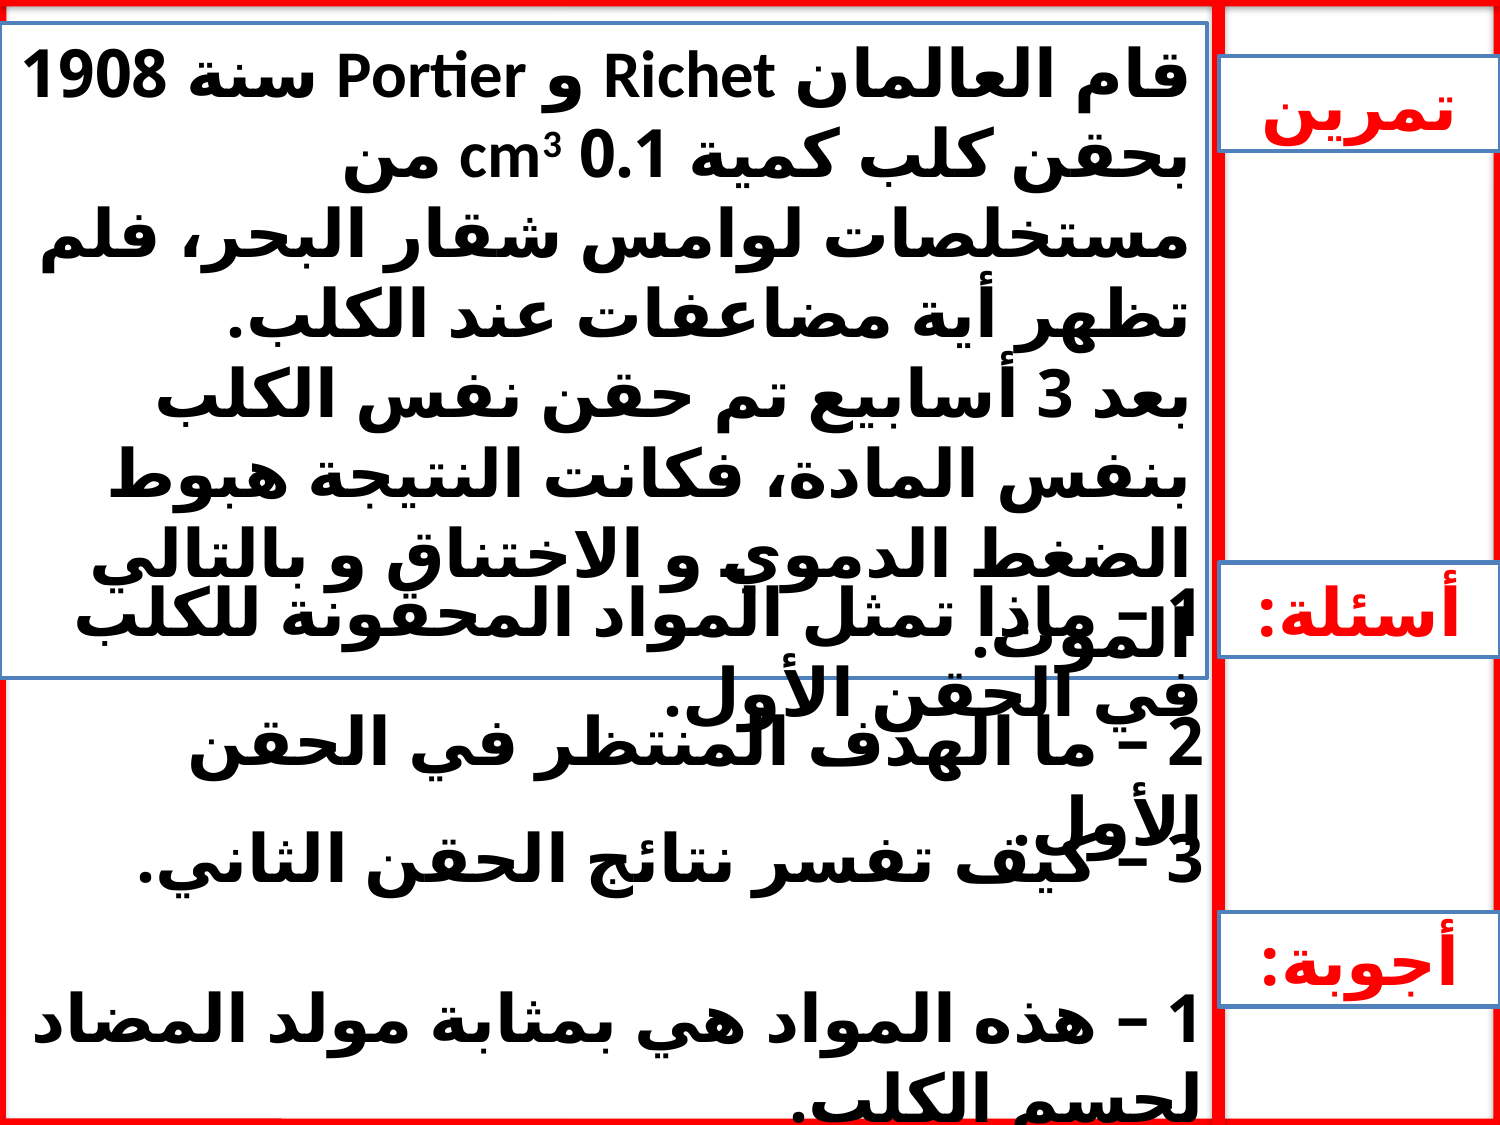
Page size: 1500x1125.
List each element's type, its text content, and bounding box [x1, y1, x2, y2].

text_box 1 – ماذا تمثل المواد المحقونة للكلب في الحقن الأول. [0, 560, 1221, 689]
text_box قام العالمان Richet و Portier سنة 1908 بحقن كلب كمية 0.1 cm3 من مستخلصات لوامس شقار البحر، فلم تظهر أية مضاعفات عند الكلب. بعد 3 أسابيع تم حقن نفس الكلب بنفس المادة، فكانت النتيجة هبوط الضغط الدموي و الاختناق و بالتالي الموت. [0, 21, 1209, 560]
text_box أسئلة: [1217, 573, 1500, 659]
text_box 1 – هذه المواد هي بمثابة مولد المضاد لجسم الكلب. [0, 967, 1221, 1124]
text_box 3 – كيف تفسر نتائج الحقن الثاني. [0, 868, 1221, 905]
text_box تمرين [1217, 54, 1500, 153]
text_box أجوبة: [1217, 910, 1500, 1009]
text_box 2 – ما الهدف المنتظر في الحقن الأول. [0, 689, 1221, 868]
